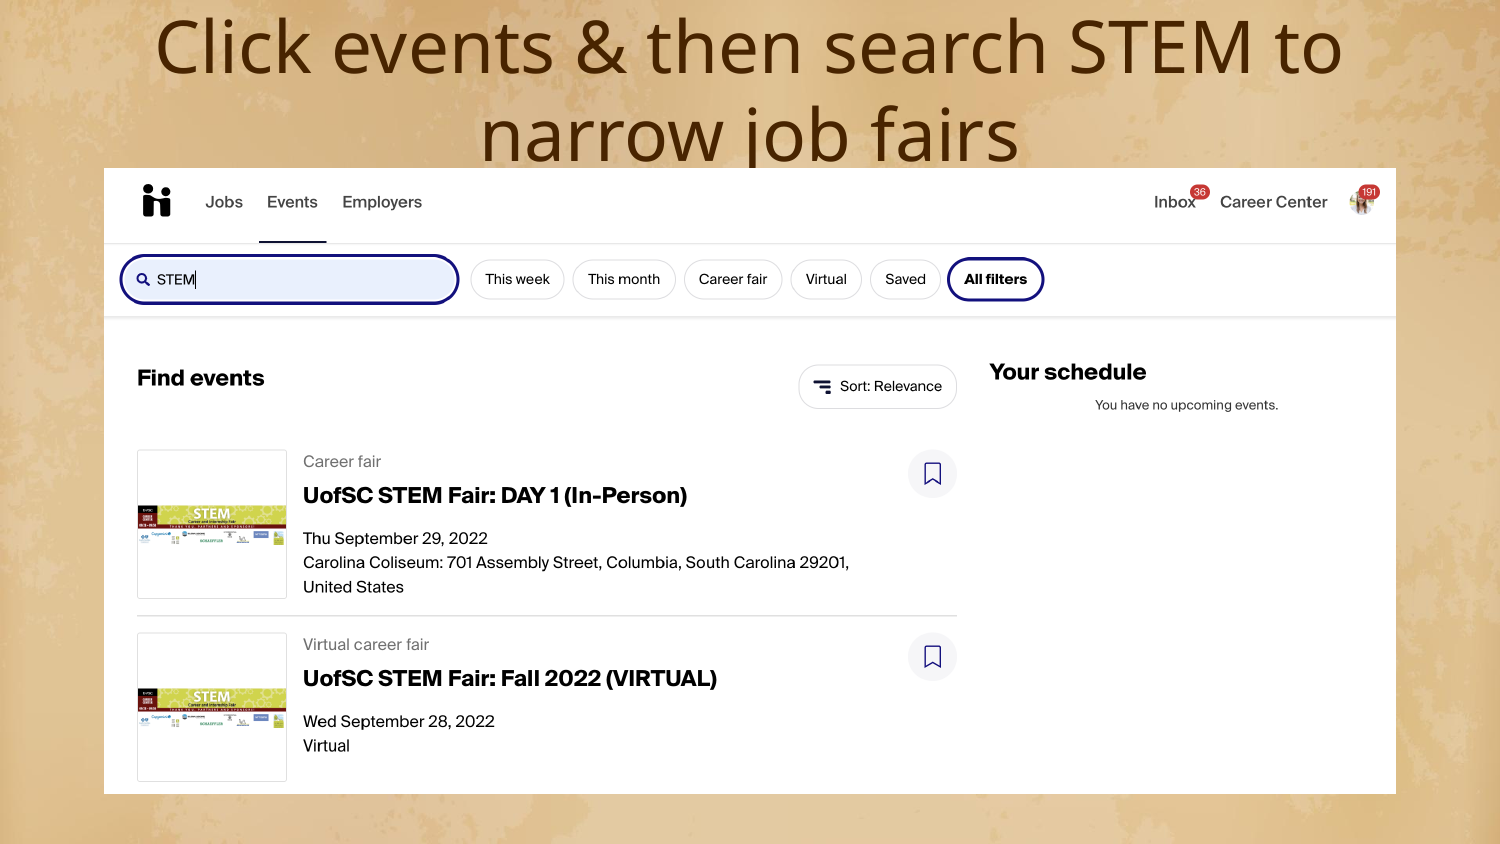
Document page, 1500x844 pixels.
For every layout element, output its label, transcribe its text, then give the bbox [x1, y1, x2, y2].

picture [0, 0, 1500, 844]
title Click events & then search STEM to narrow job fairs [69, 49, 1431, 127]
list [103, 167, 1396, 795]
